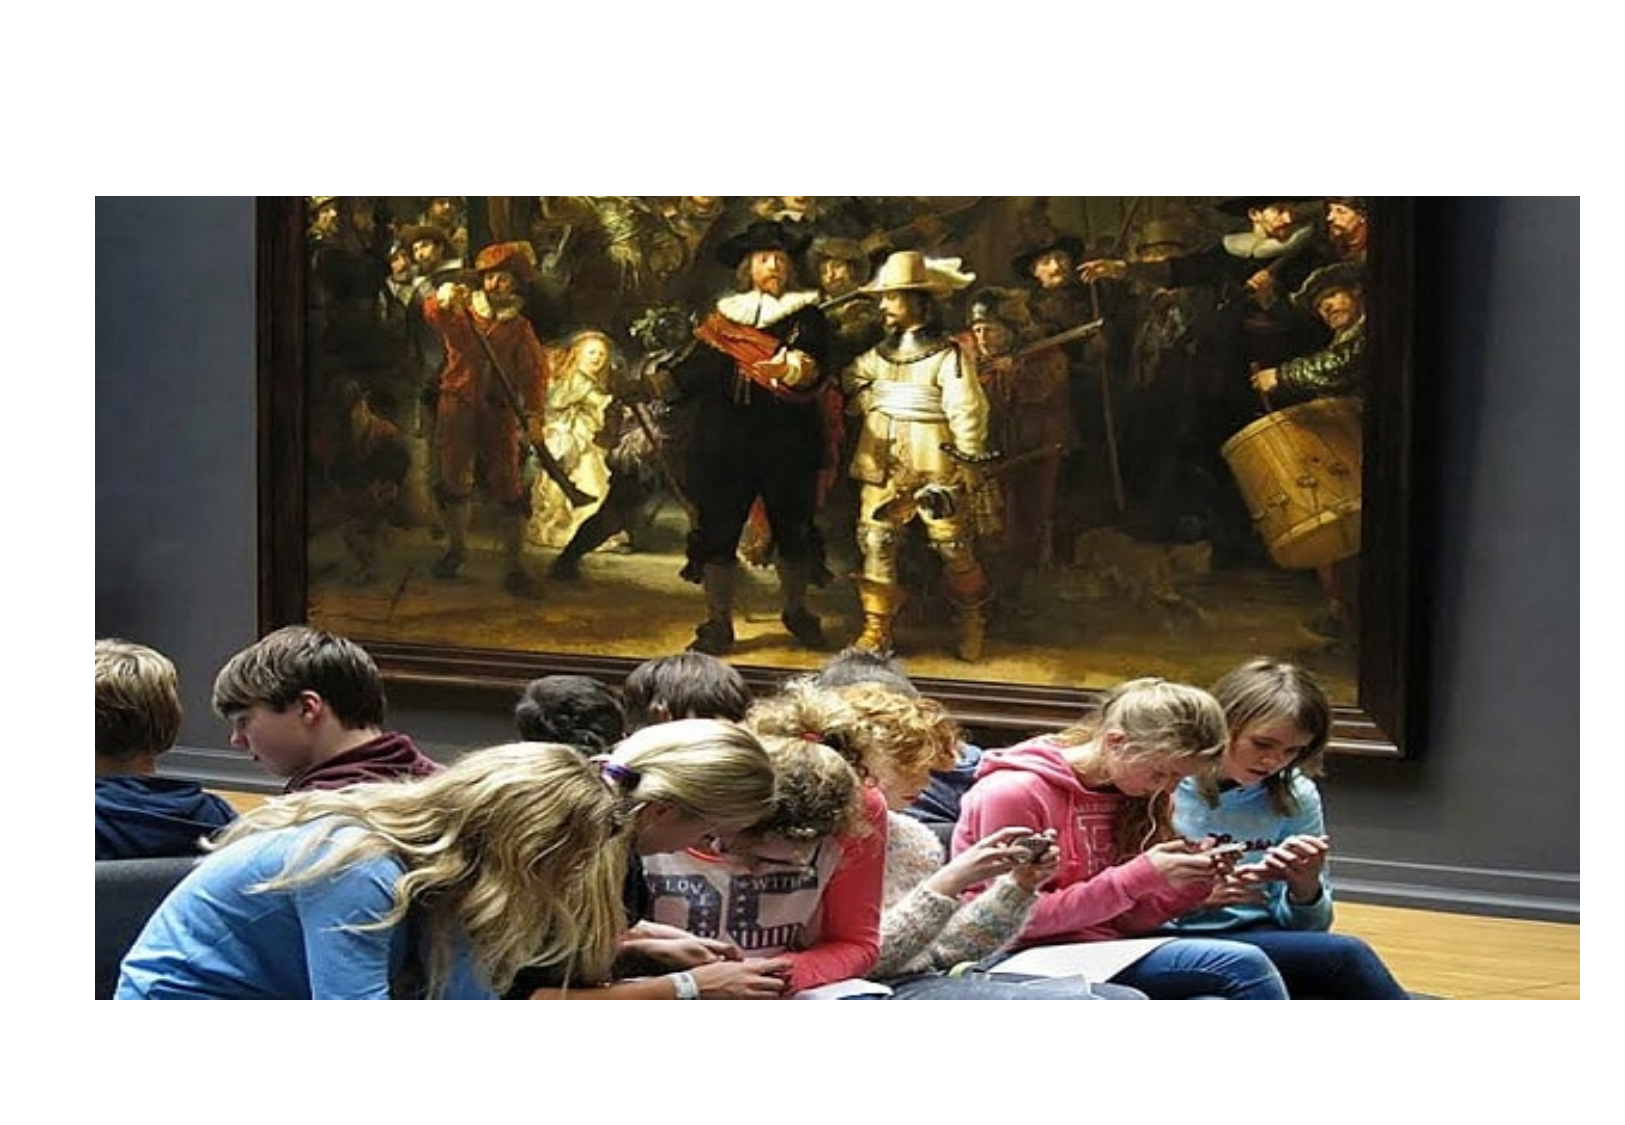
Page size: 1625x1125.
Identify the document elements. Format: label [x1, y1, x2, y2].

list [95, 195, 1580, 1000]
